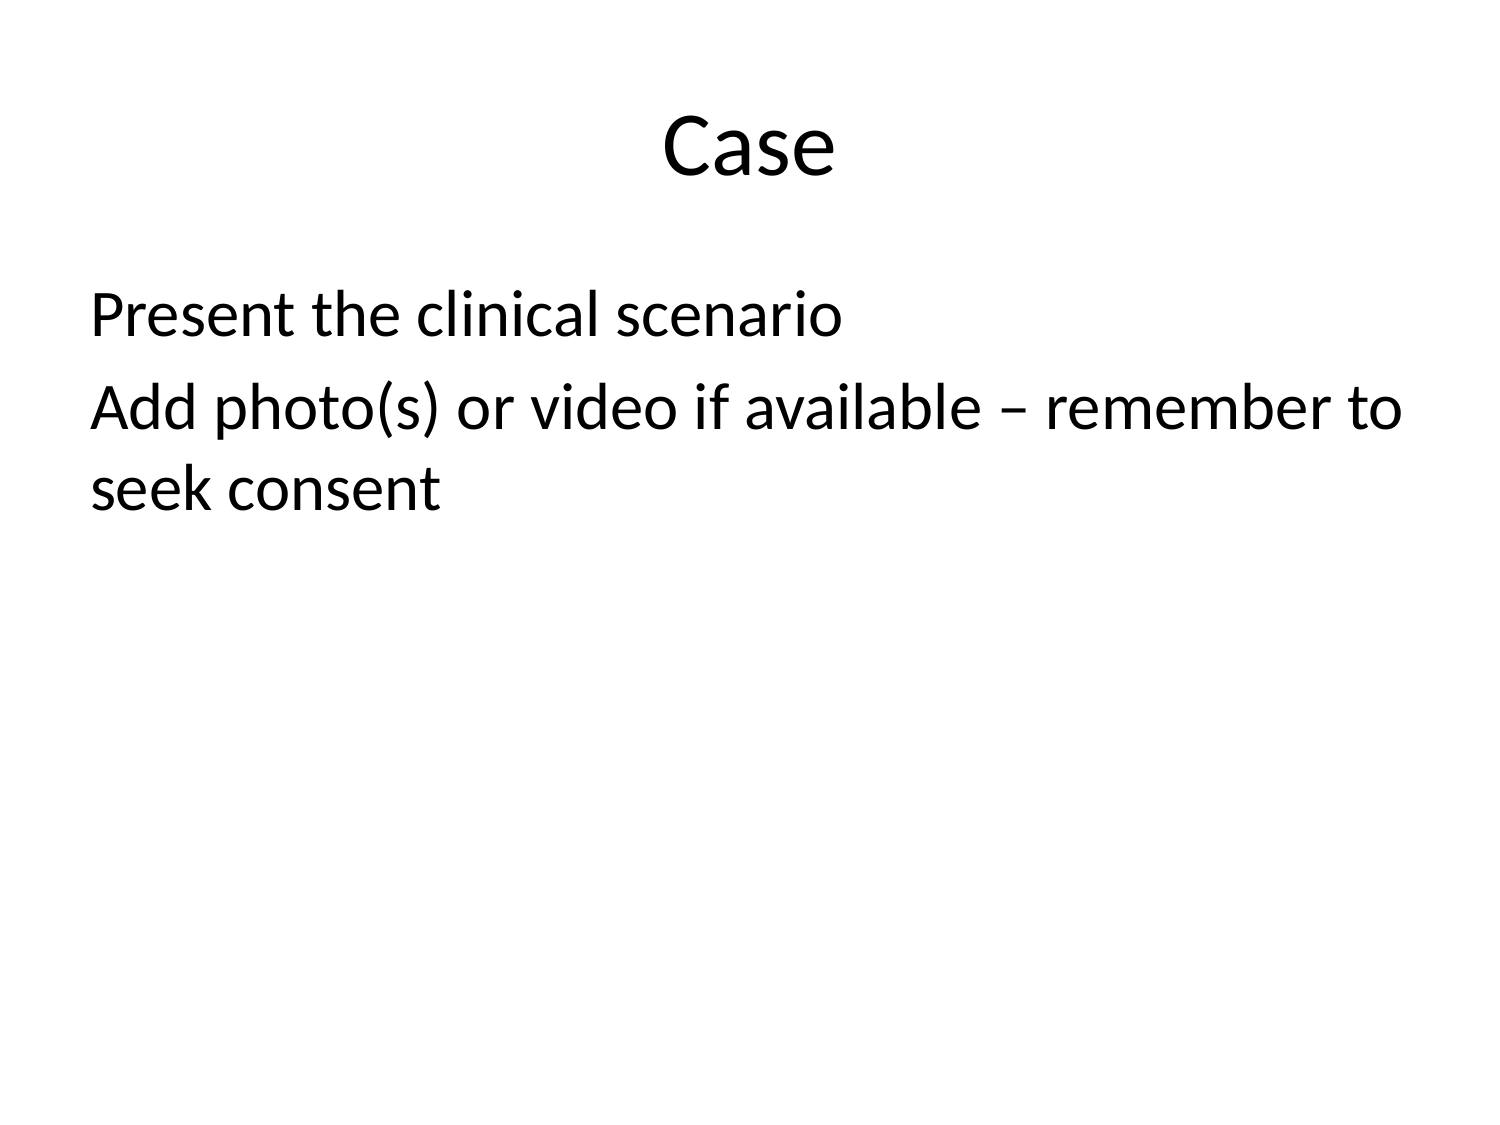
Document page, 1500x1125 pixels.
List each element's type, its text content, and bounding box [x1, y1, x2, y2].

list Present the clinical scenario Add photo(s) or video if available – remember to seek consent [75, 262, 1425, 1005]
title Case [75, 45, 1425, 233]
